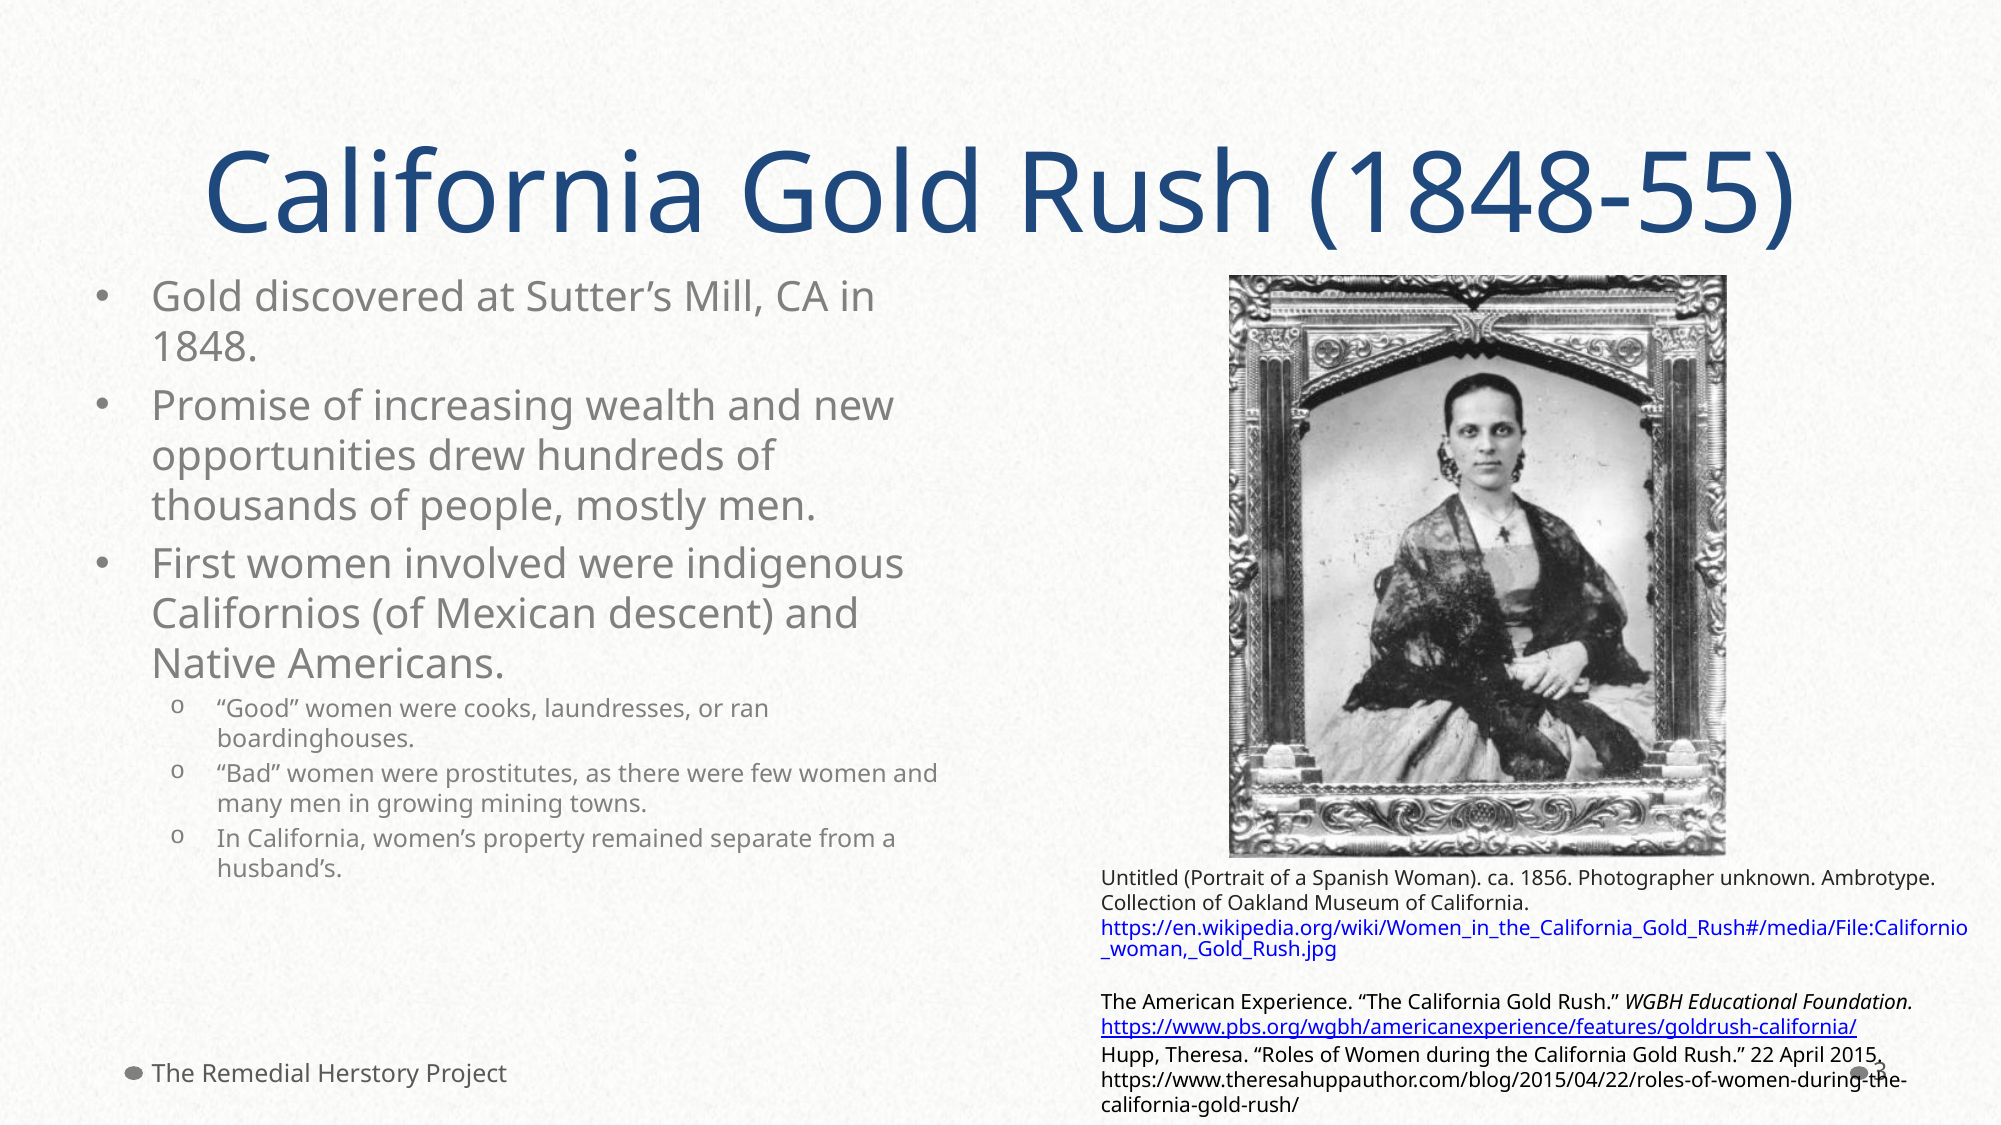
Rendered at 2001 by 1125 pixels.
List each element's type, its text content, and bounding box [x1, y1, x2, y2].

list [1229, 274, 1728, 858]
footer The Remedial Herstory Project [144, 1042, 768, 1103]
title California Gold Rush (1848-55) [99, 0, 1900, 263]
list Gold discovered at Sutter’s Mill, CA in 1848. Promise of increasing wealth and new opportunities drew hundreds of thousands of people, mostly men. First women involved were indigenous Californios (of Mexican descent) and Native Americans. “Good” women were cooks, laundresses, or ran boardinghouses. “Bad” women were prostitutes, as there were few women and many men in growing mining towns. In California, women’s property remained separate from a husband’s. [80, 262, 964, 1005]
text_box Untitled (Portrait of a Spanish Woman). ca. 1856. Photographer unknown. Ambrotype. Collection of Oakland Museum of California. https://en.wikipedia.org/wiki/Women_in_the_California_Gold_Rush#/media/File:Californio_woman,_Gold_Rush.jpg The American Experience. “The California Gold Rush.” WGBH Educational Foundation. https://www.pbs.org/wgbh/americanexperience/features/goldrush-california/ Hupp, Theresa. “Roles of Women during the California Gold Rush.” 22 April 2015. https://www.theresahuppauthor.com/blog/2015/04/22/roles-of-women-during-the-california-gold-rush/ [1086, 857, 1992, 1104]
